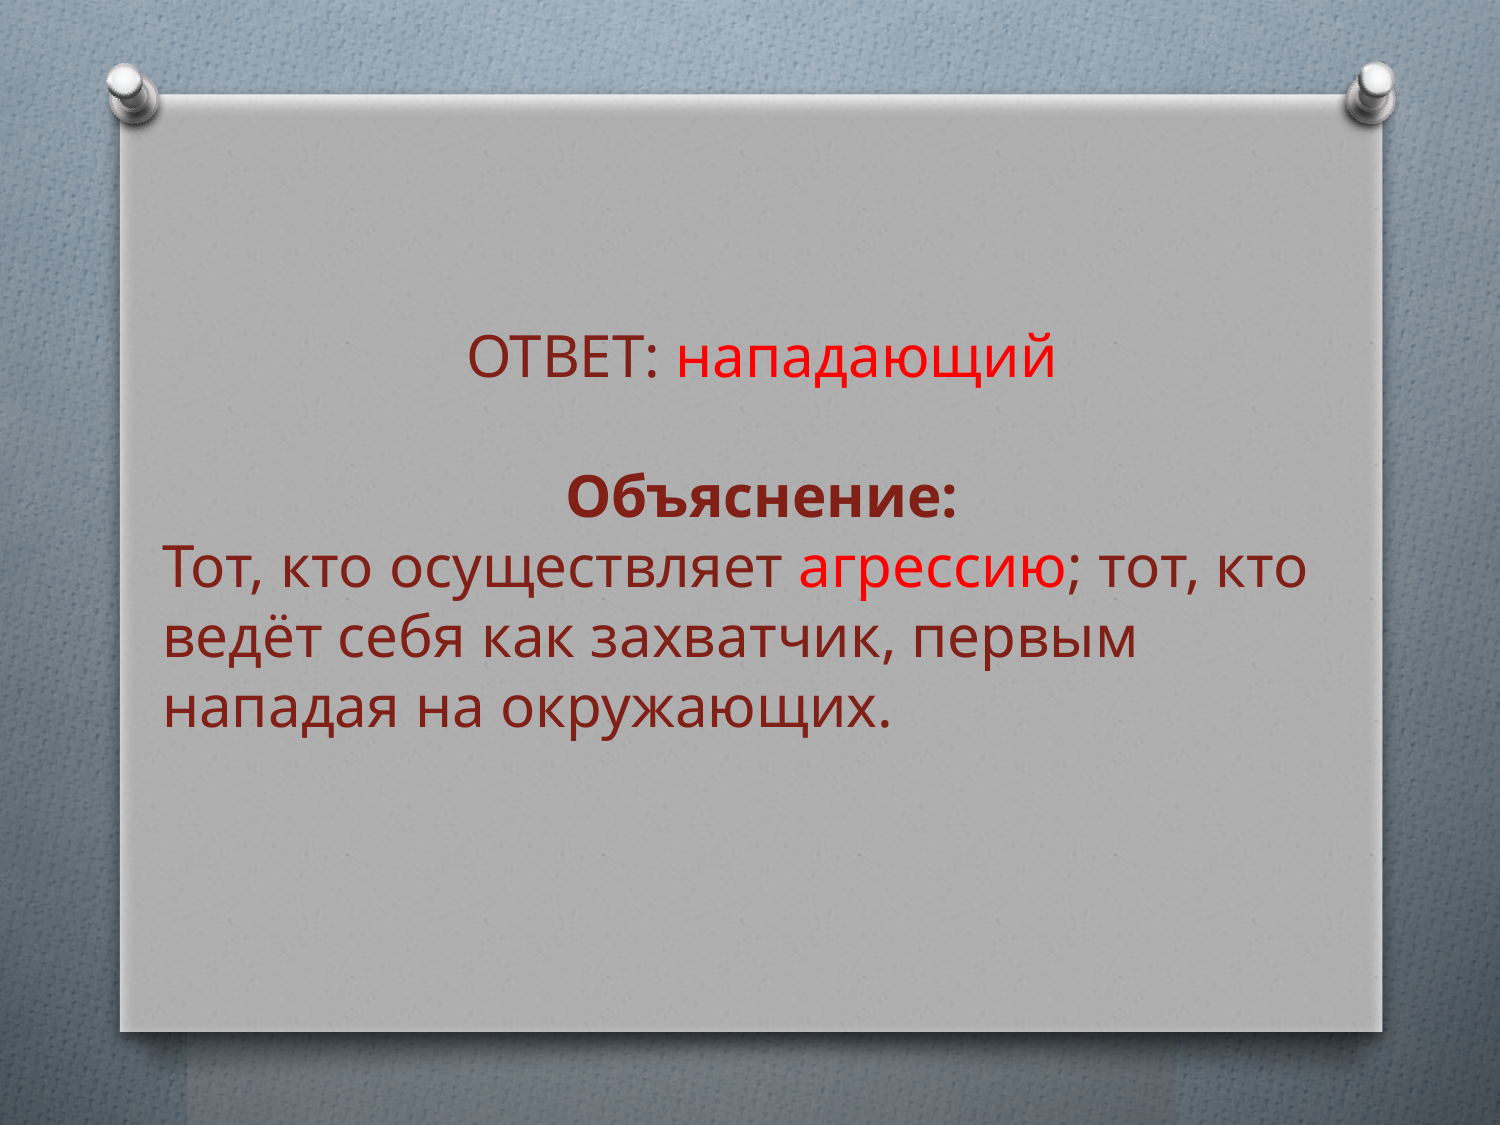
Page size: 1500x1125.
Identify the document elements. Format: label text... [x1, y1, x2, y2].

text_box ОТВЕТ: нападающий Объяснение: Тот, кто осуществляет агрессию; тот, кто ведёт себя как захватчик, первым нападая на окружающих. [147, 101, 1376, 747]
picture [1317, 35, 1439, 146]
picture [75, 29, 198, 147]
